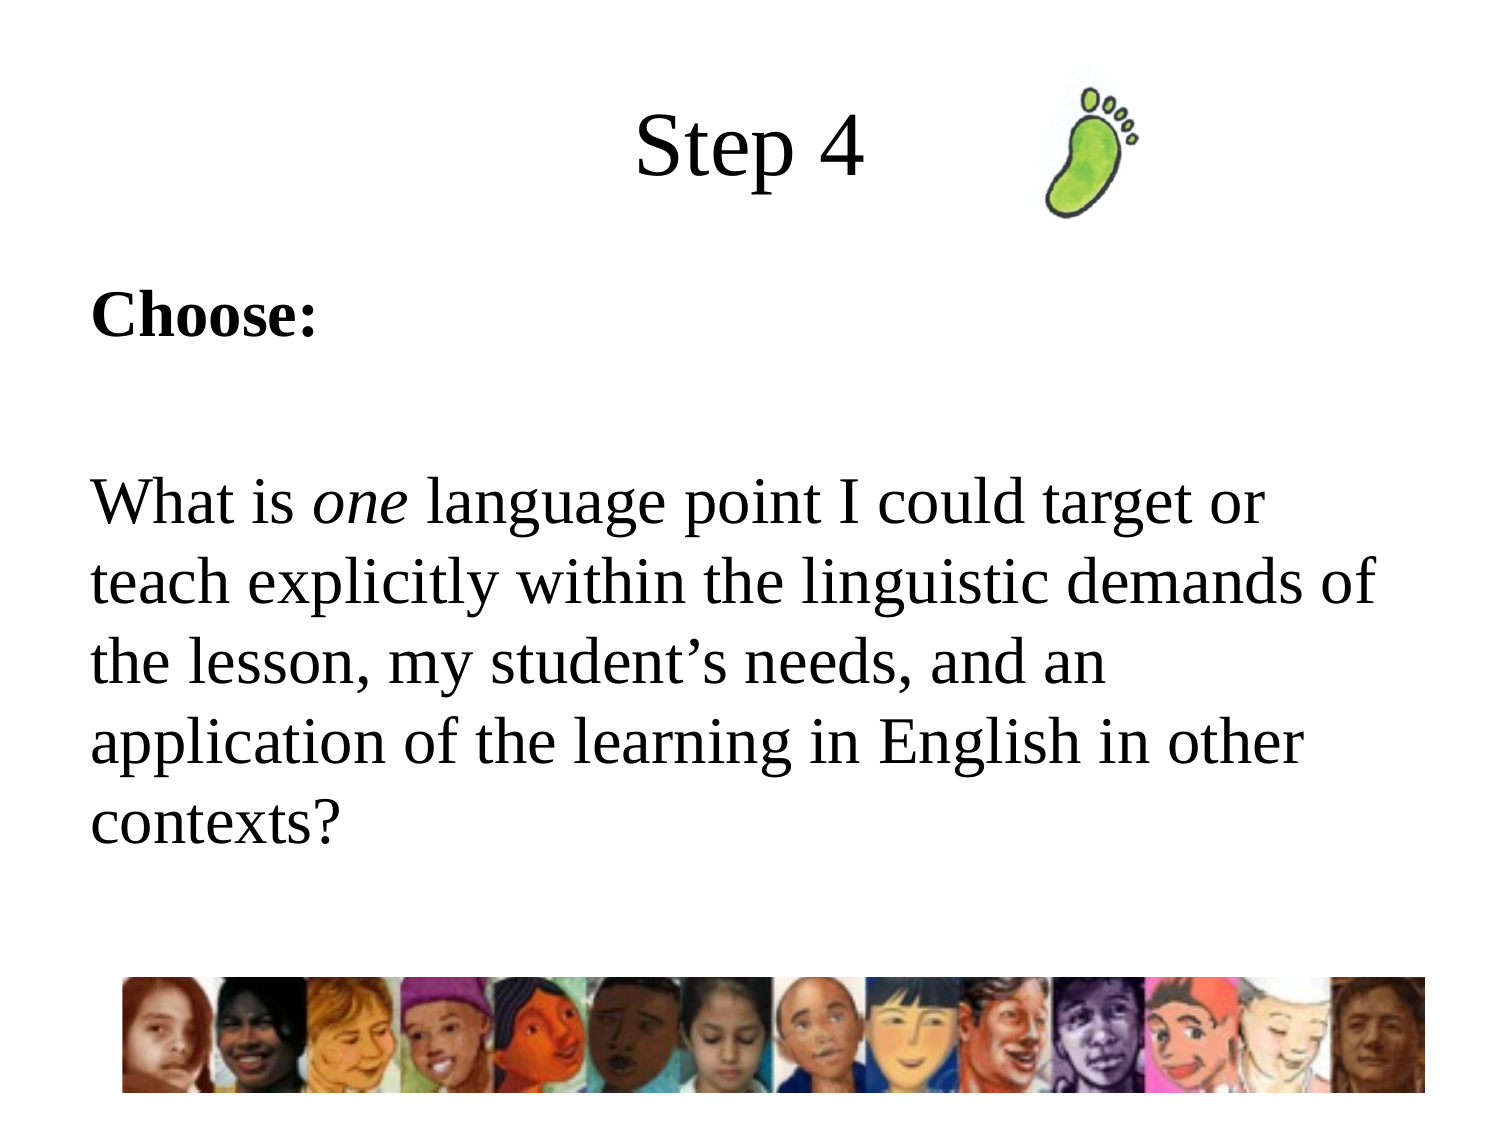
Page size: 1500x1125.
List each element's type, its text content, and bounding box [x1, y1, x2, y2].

picture [122, 977, 1426, 1093]
list Choose: What is one language point I could target or teach explicitly within the linguistic demands of the lesson, my student’s needs, and an application of the learning in English in other contexts? [75, 262, 1425, 1005]
picture [1008, 59, 1180, 255]
title Step 4 [75, 45, 1425, 233]
